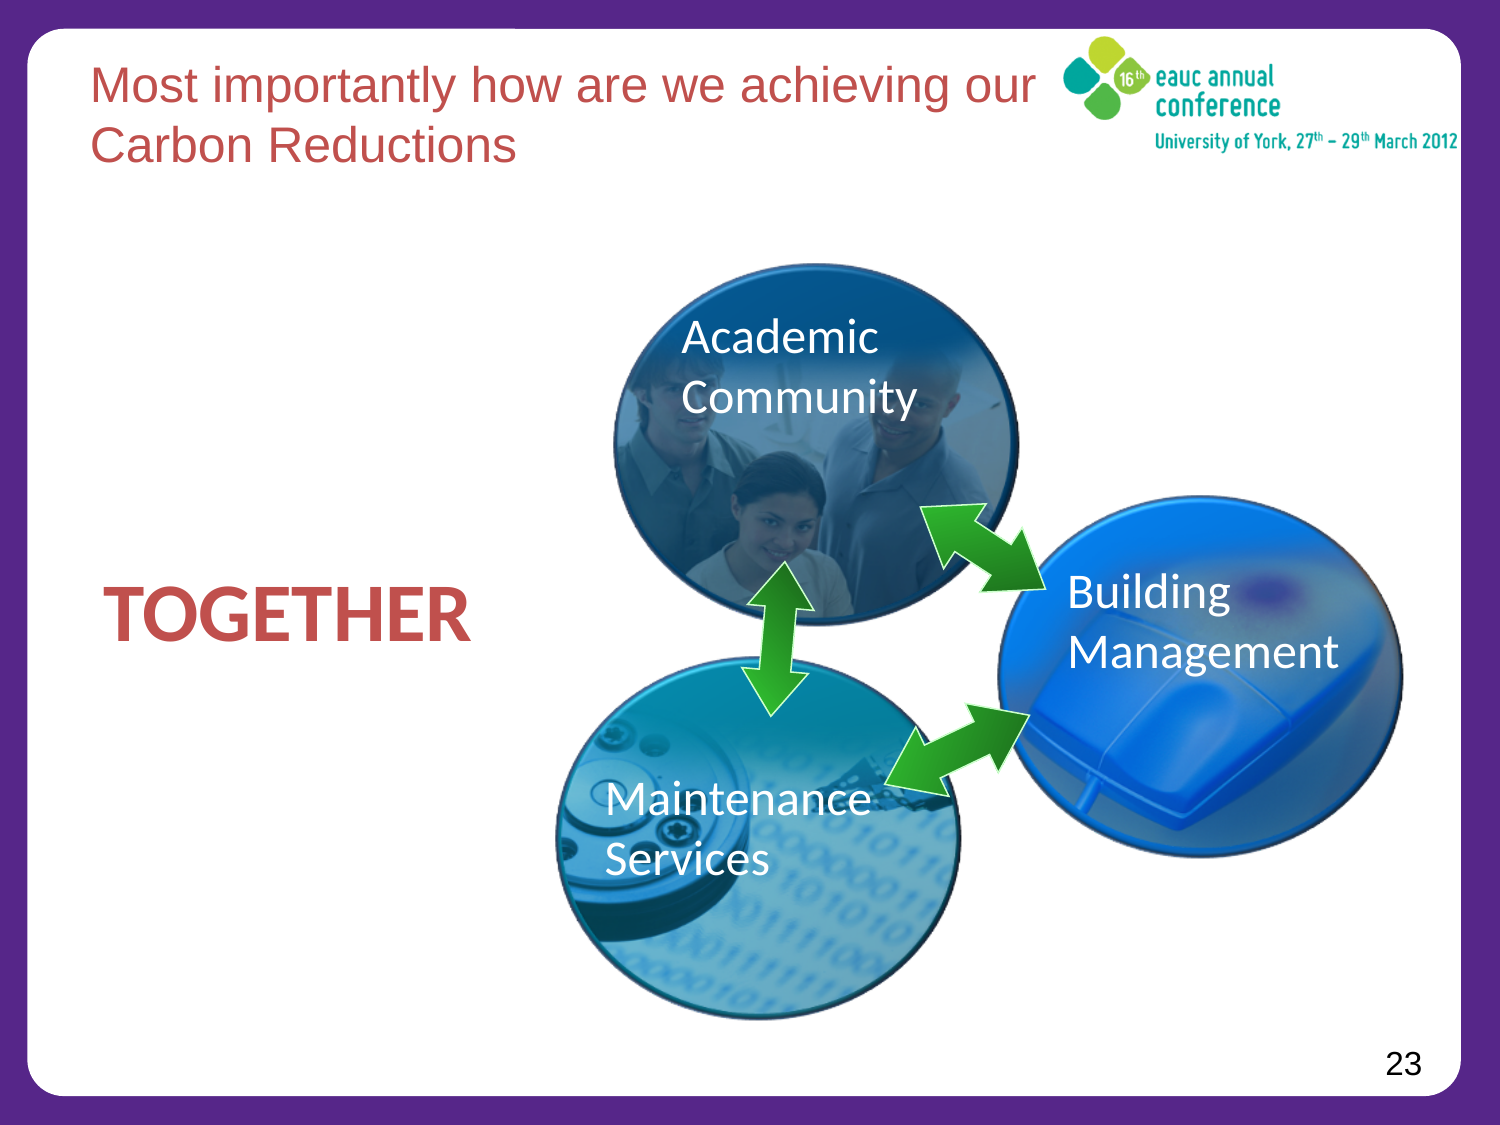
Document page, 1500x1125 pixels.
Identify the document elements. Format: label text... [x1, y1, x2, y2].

title Most importantly how are we achieving our Carbon Reductions [75, 45, 1095, 197]
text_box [537, 243, 1424, 1036]
text_box TOGETHER [88, 550, 532, 657]
picture [1058, 30, 1469, 173]
